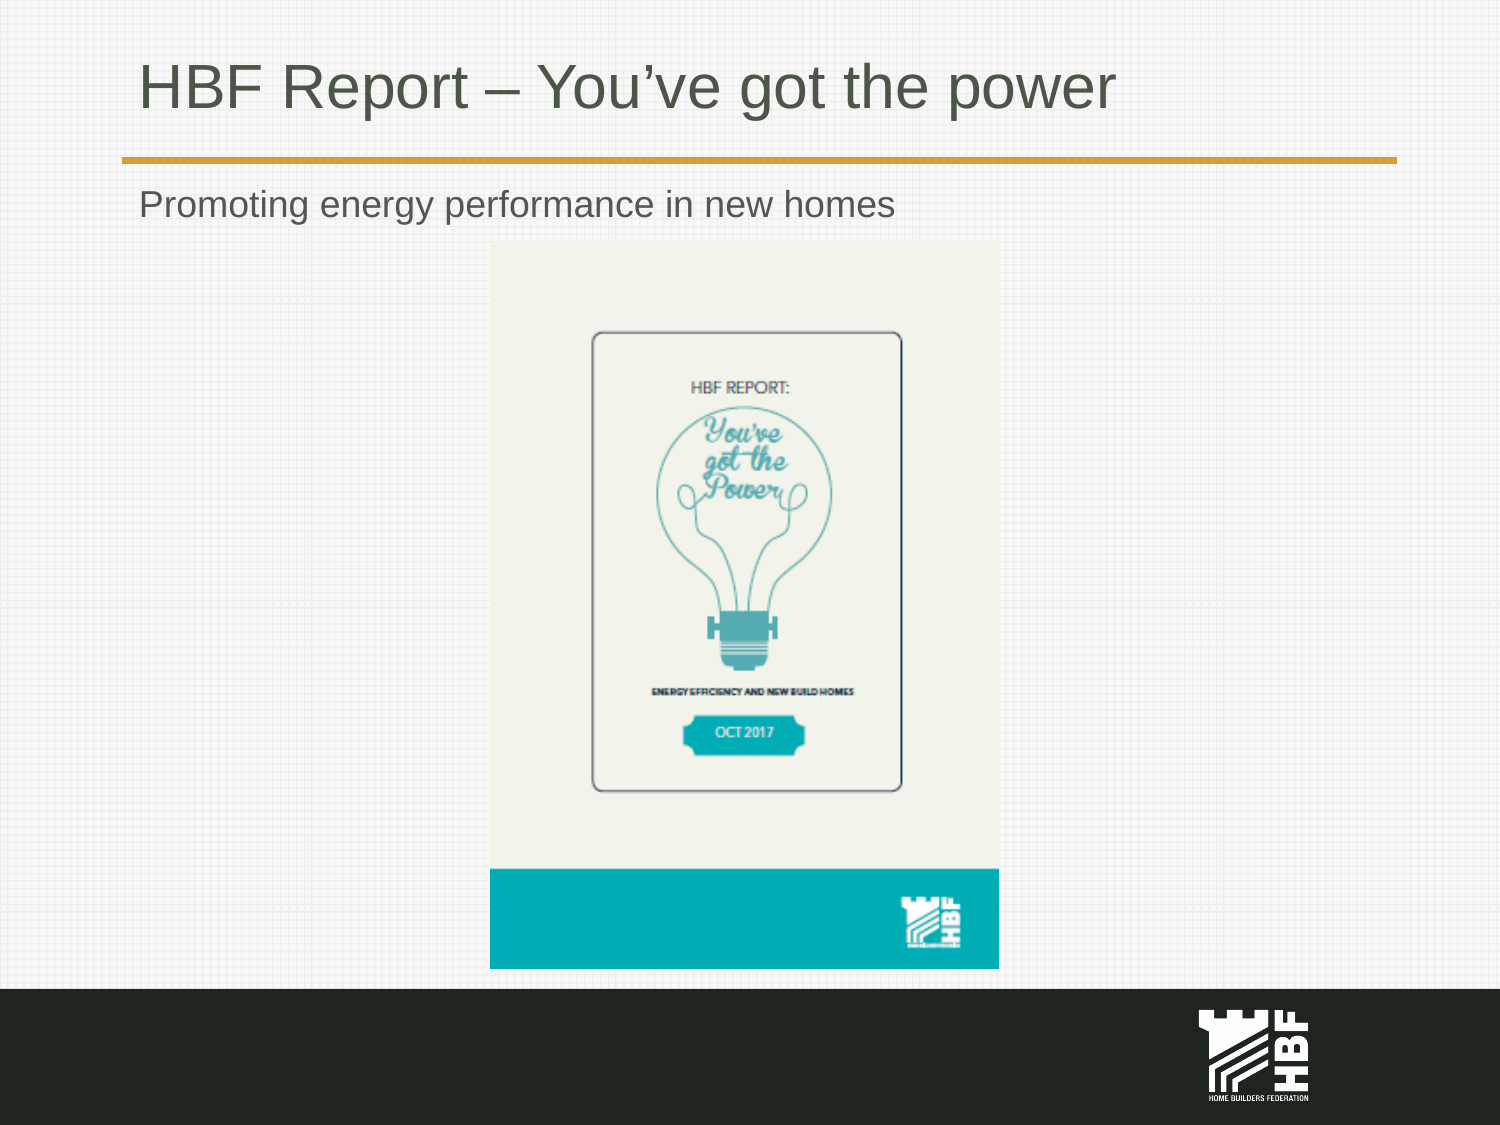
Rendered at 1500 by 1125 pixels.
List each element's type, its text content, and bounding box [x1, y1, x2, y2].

picture [1191, 1003, 1318, 1110]
list Promoting energy performance in new homes [123, 172, 1400, 921]
title HBF Report – You’ve got the power [123, 9, 1400, 158]
picture [0, 0, 1500, 988]
